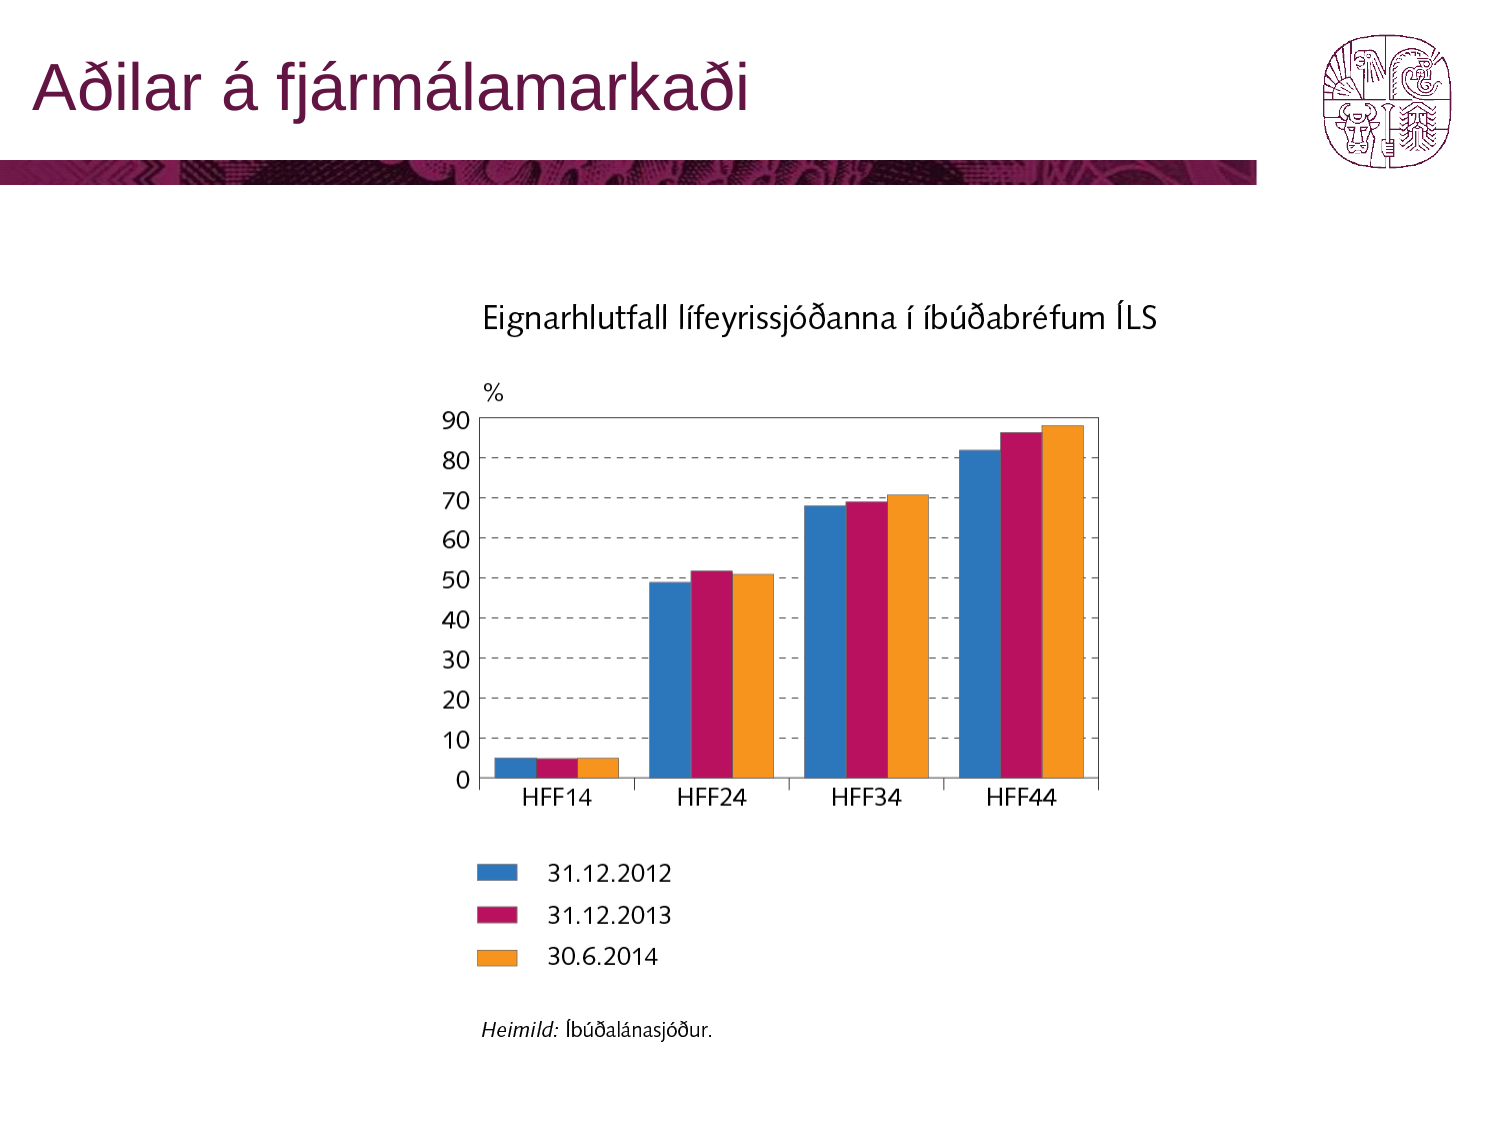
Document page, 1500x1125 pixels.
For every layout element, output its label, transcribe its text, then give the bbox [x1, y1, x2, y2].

title Aðilar á fjármálamarkaði [17, 19, 1247, 149]
picture [1316, 31, 1456, 173]
picture [0, 160, 1258, 185]
picture [441, 255, 1159, 1043]
